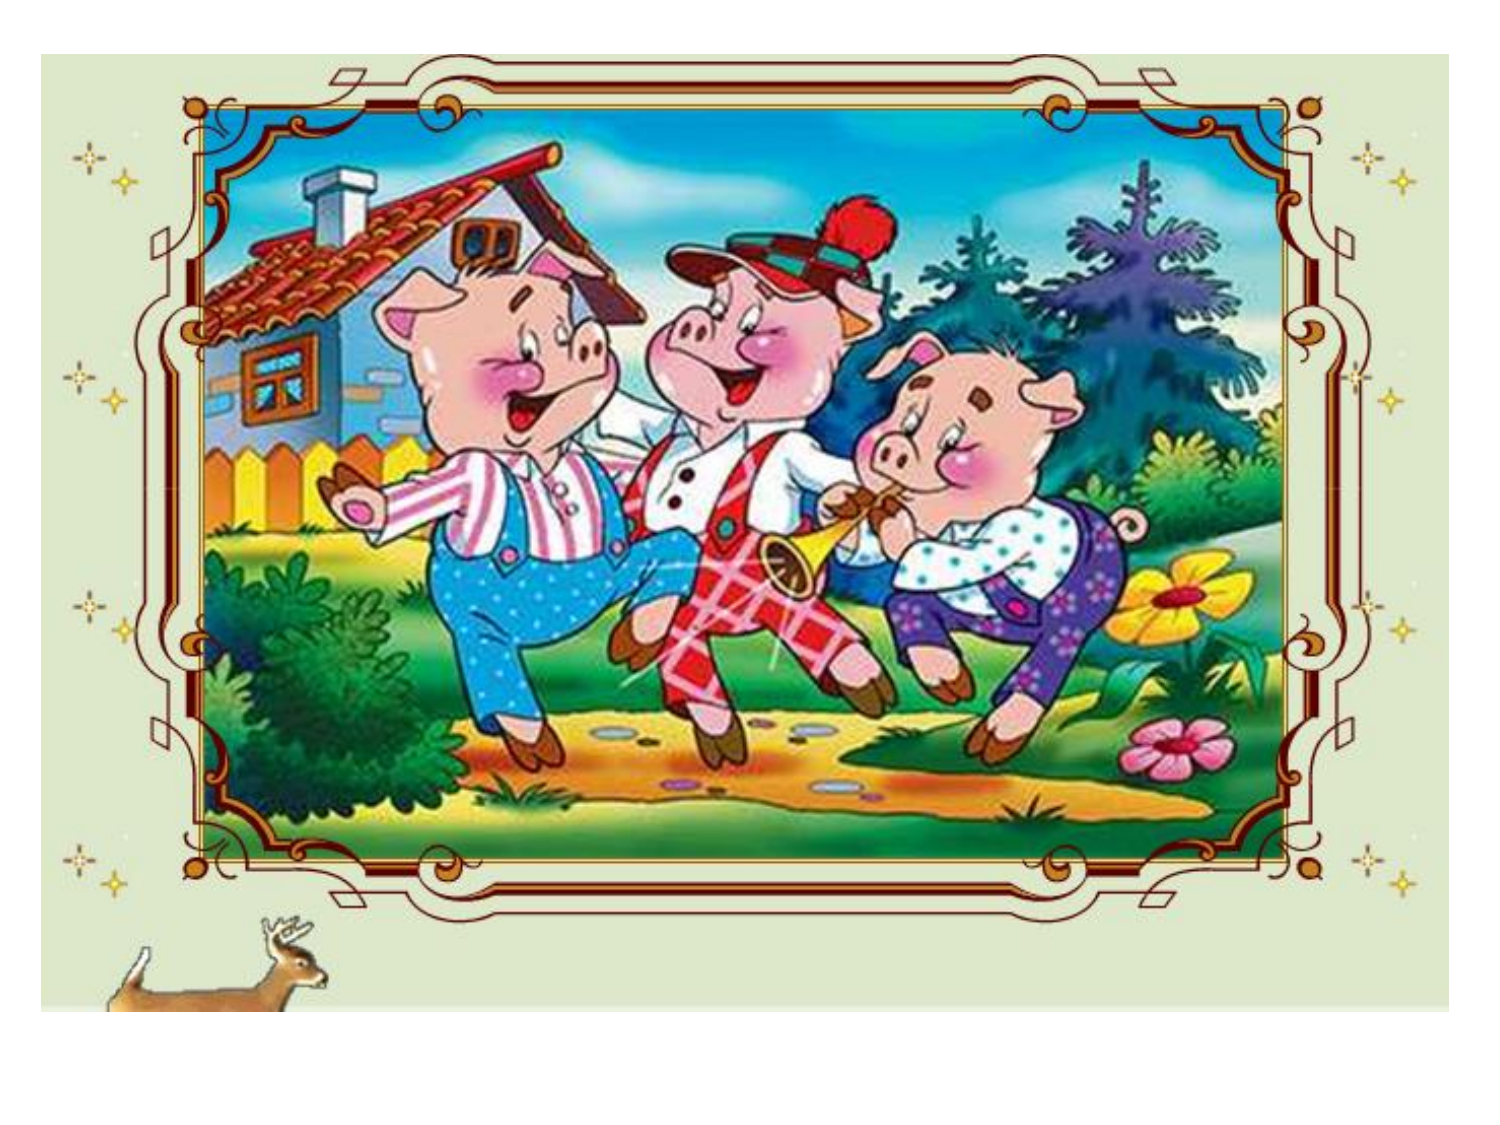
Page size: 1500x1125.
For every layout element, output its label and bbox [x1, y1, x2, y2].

picture [40, 54, 1449, 1012]
